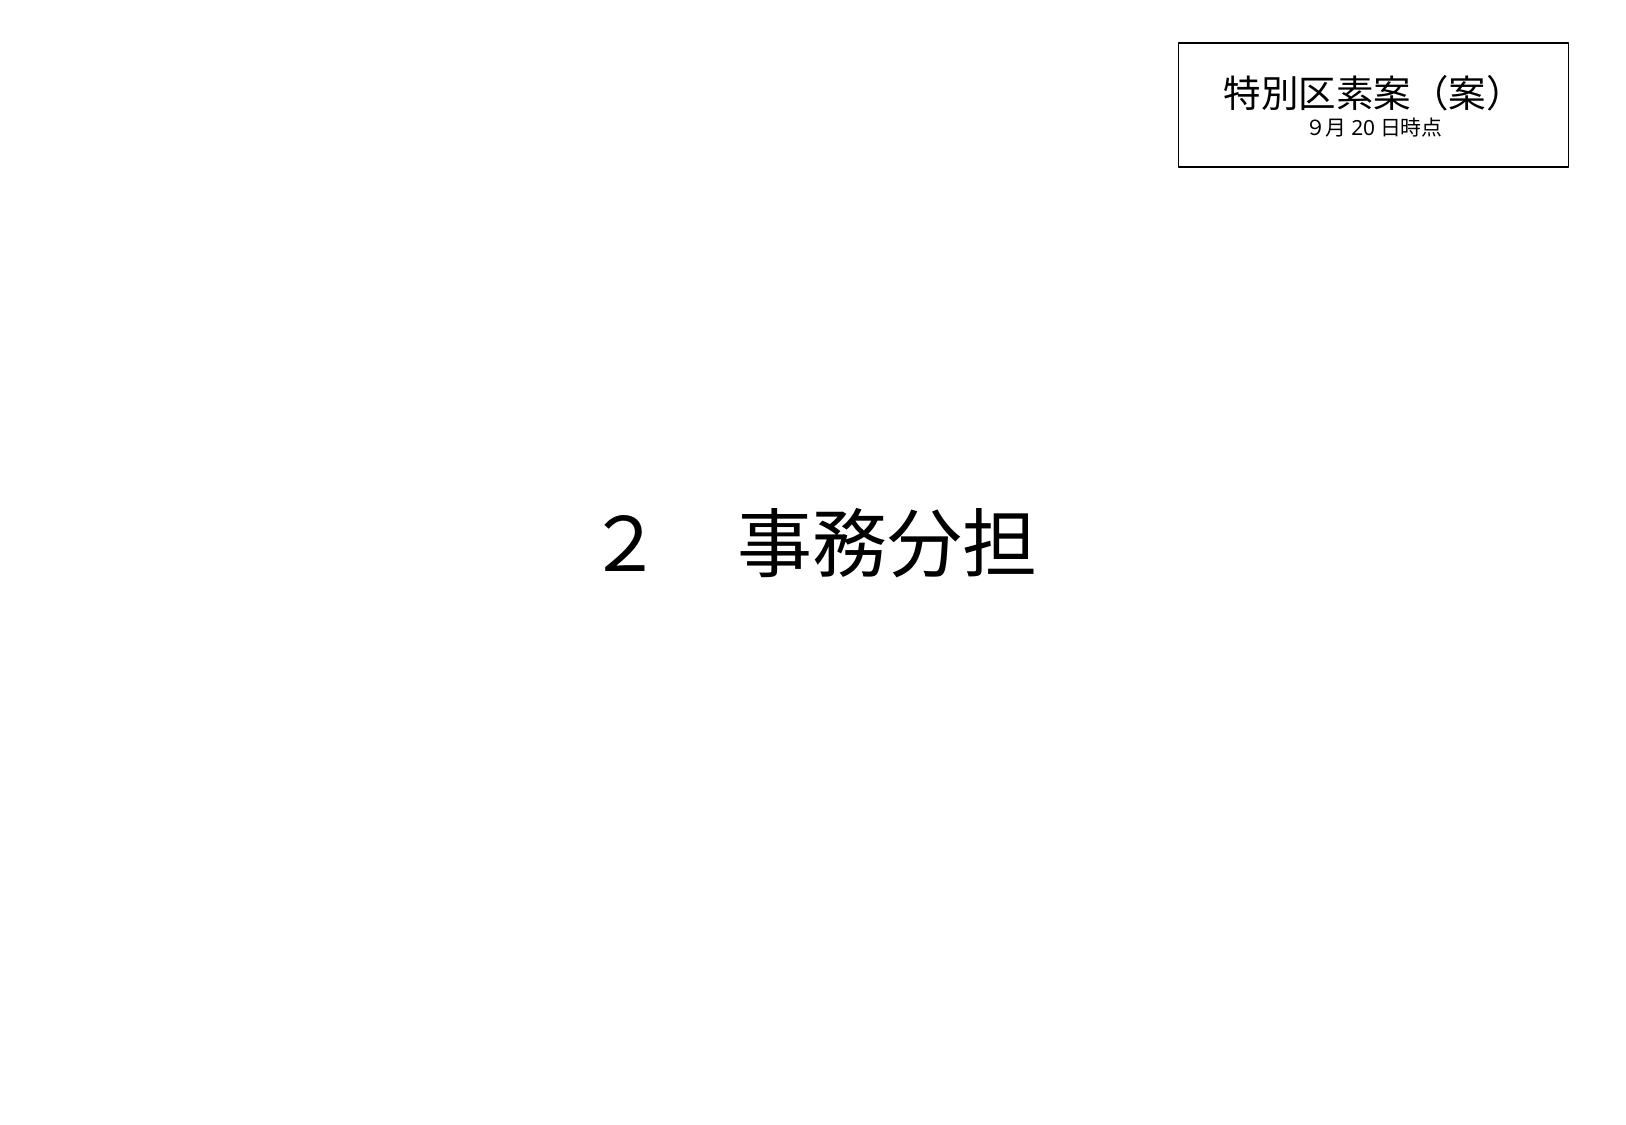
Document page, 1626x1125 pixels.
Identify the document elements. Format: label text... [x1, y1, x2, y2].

text_box ２ 事務分担 [0, 290, 1625, 693]
text_box 特別区素案（案） ９月20日時点 [1178, 42, 1569, 168]
